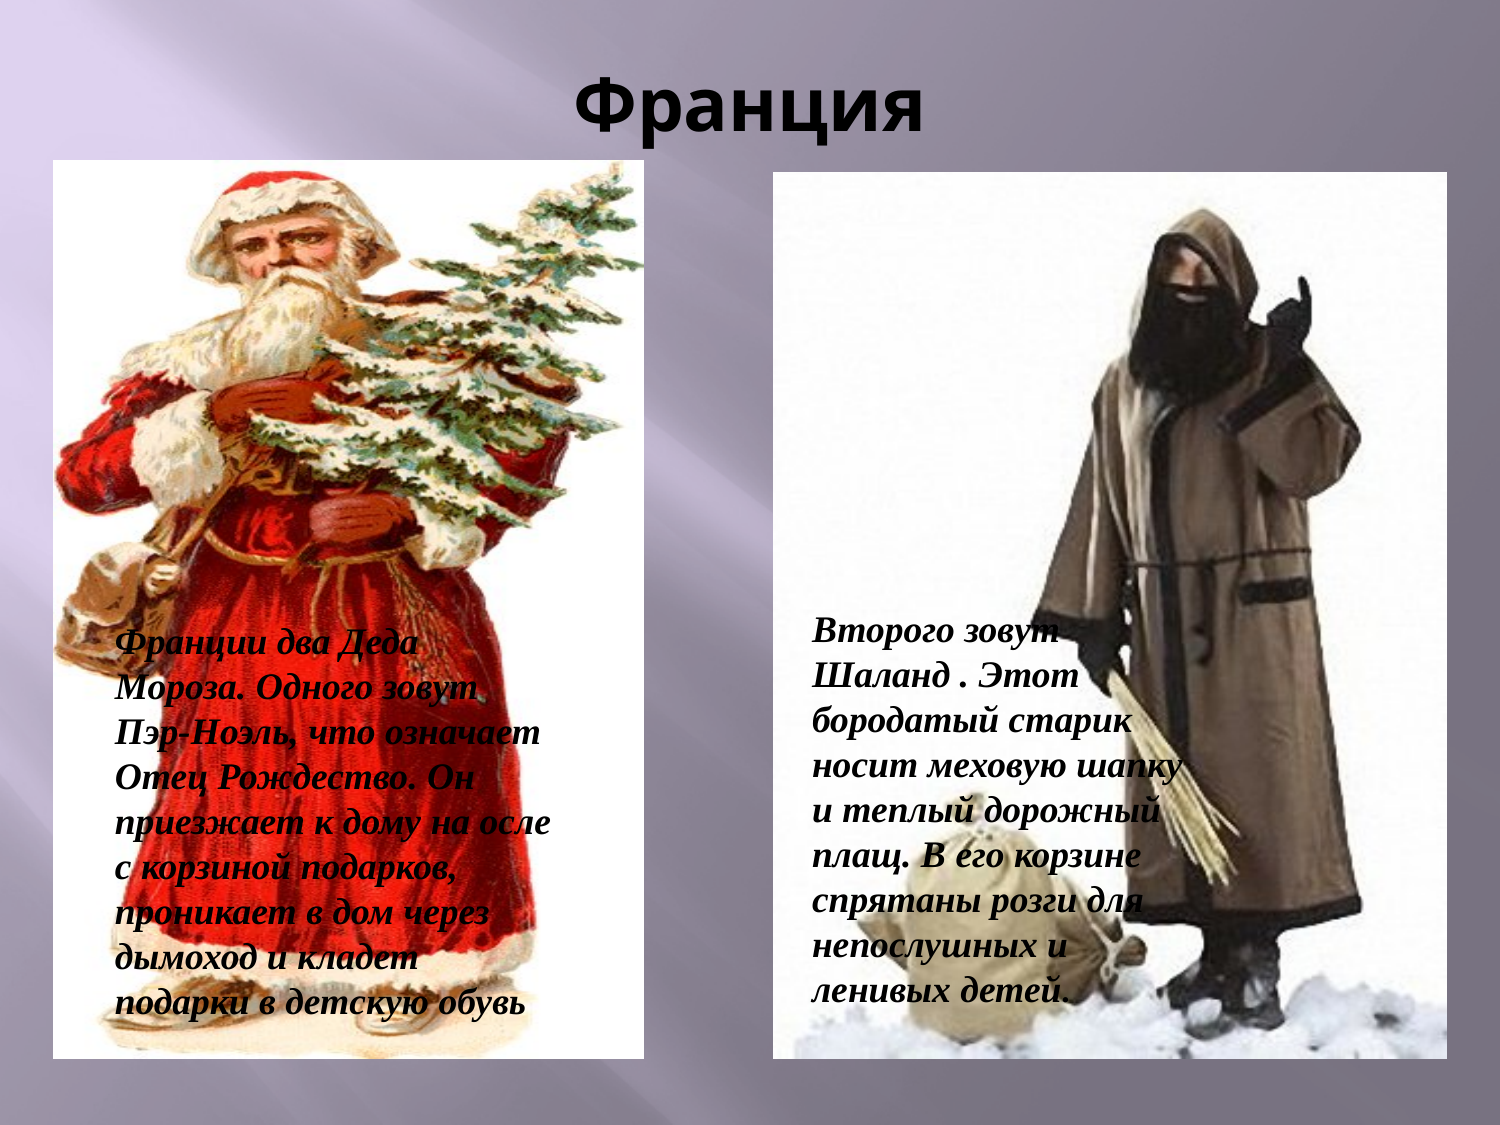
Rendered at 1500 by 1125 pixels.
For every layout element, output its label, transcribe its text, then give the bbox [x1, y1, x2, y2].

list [773, 172, 1448, 1059]
title Франция [75, 45, 1425, 161]
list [52, 160, 644, 1059]
